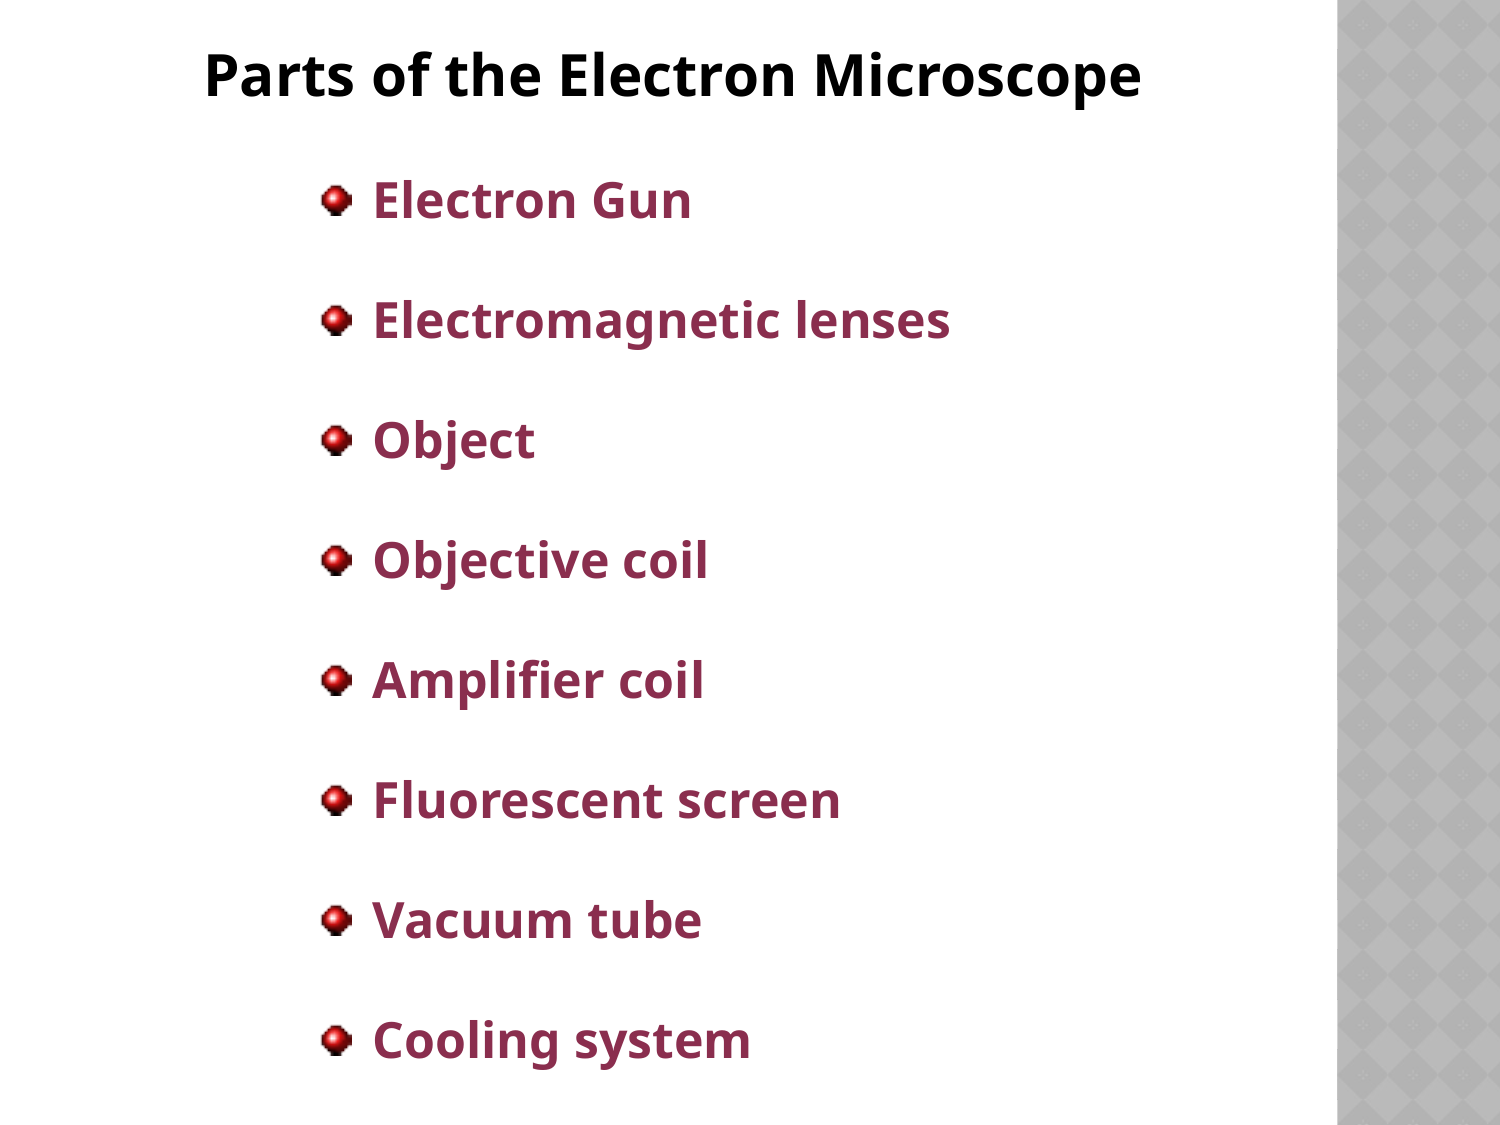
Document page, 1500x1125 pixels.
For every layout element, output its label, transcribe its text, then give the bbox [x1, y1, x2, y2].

picture [316, 180, 352, 216]
picture [316, 1020, 352, 1056]
picture [316, 540, 352, 576]
picture [316, 780, 352, 816]
picture [316, 900, 352, 936]
text_box Parts of the Electron Microscope Electron Gun Electromagnetic lenses Object Objective coil Amplifier coil Fluorescent screen Vacuum tube Cooling system [76, 30, 1270, 1076]
picture [316, 420, 352, 456]
picture [316, 300, 352, 336]
picture [316, 660, 352, 696]
